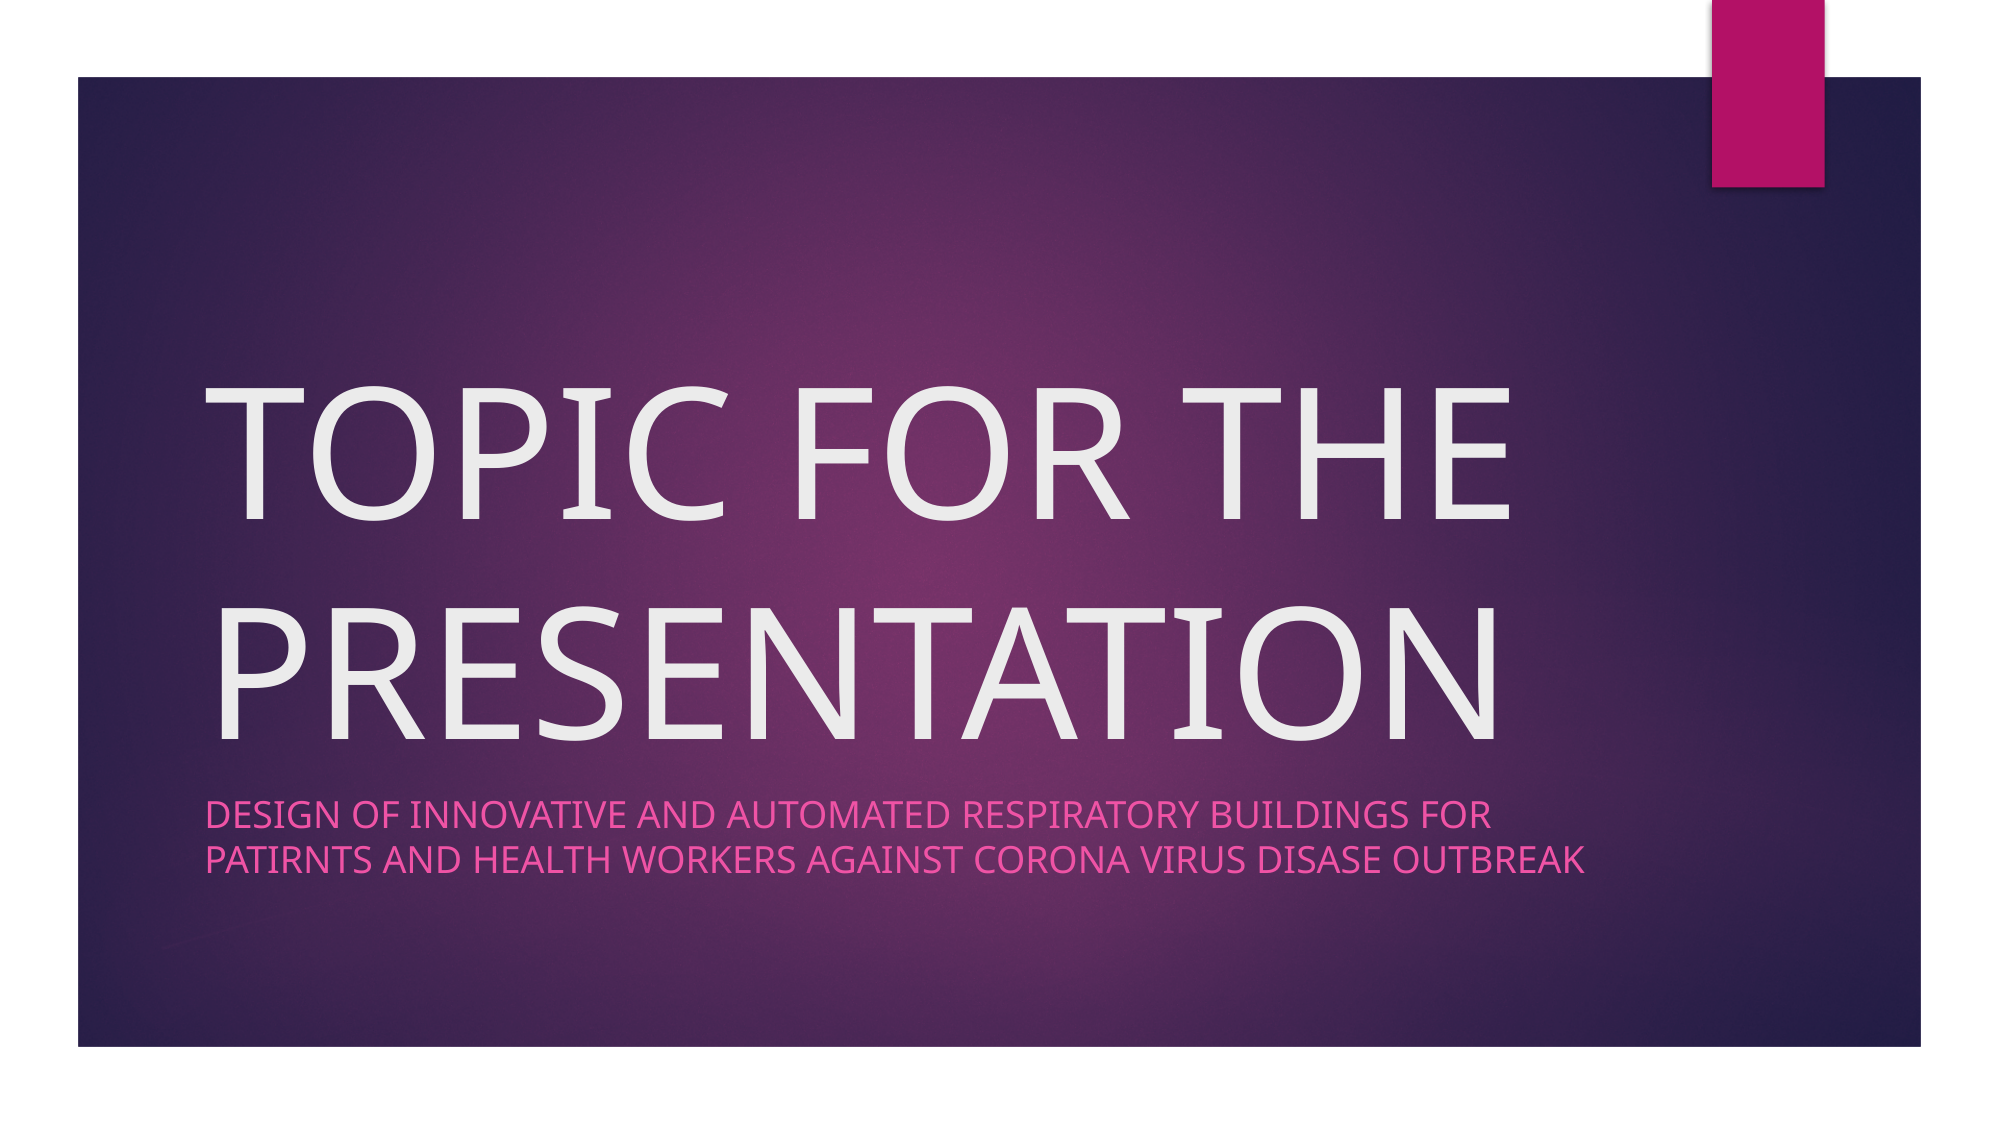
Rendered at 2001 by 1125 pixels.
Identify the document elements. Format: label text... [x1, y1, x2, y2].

title TOPIC FOR THE PRESENTATION [189, 344, 1638, 783]
subtitle DESIGN OF INNOVATIVE AND AUTOMATED RESPIRATORY BUILDINGS FOR PATIRNTS AND HEALTH WORKERS AGAINST CORONA VIRUS DISASE OUTBREAK [189, 783, 1638, 925]
